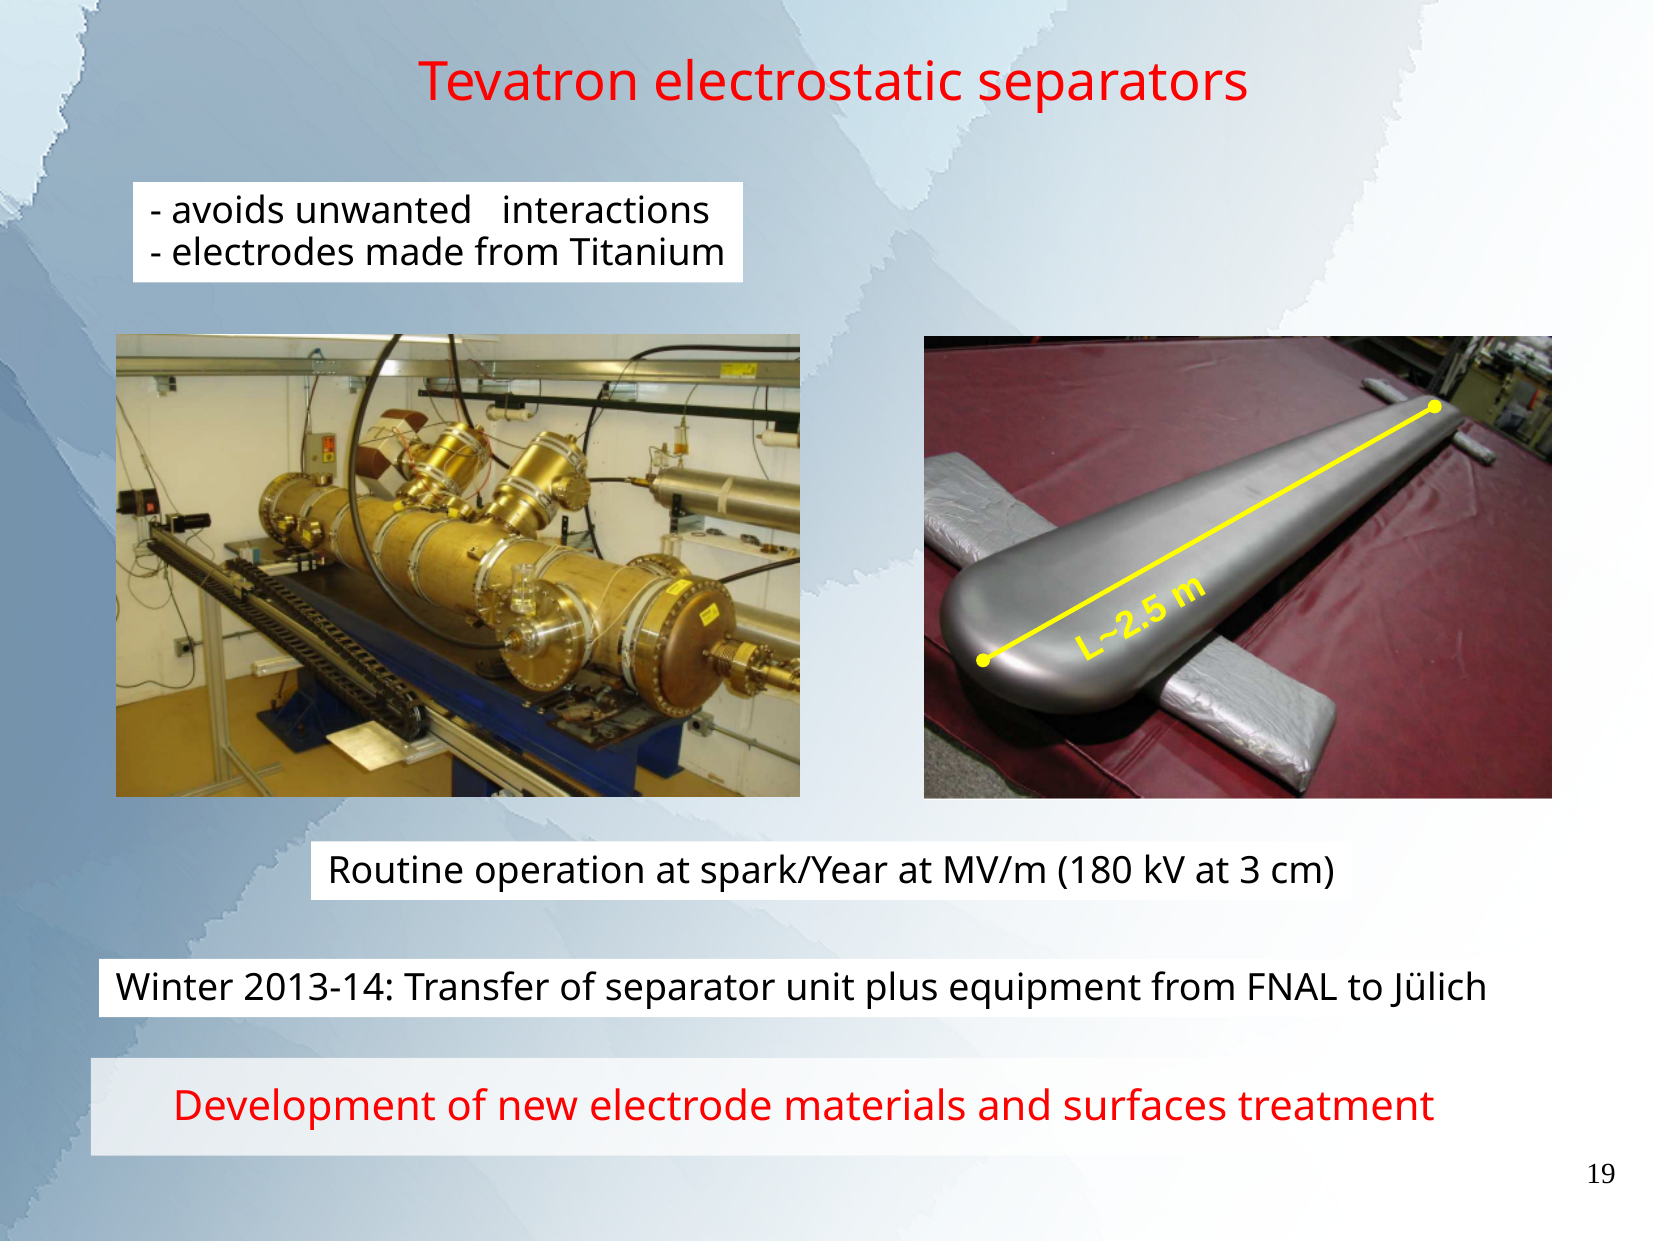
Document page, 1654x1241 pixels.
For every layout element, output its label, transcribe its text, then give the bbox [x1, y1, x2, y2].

slide_number 19 [1477, 1149, 1633, 1216]
picture [0, 0, 1654, 1241]
text_box Tevatron electrostatic separators [402, 20, 1319, 145]
text_box Winter 2013-14: Transfer of separator unit plus equipment from FNAL to Jülich [99, 958, 1564, 1018]
text_box Development of new electrode materials and surfaces treatment [90, 1057, 1517, 1156]
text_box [982, 406, 1435, 661]
